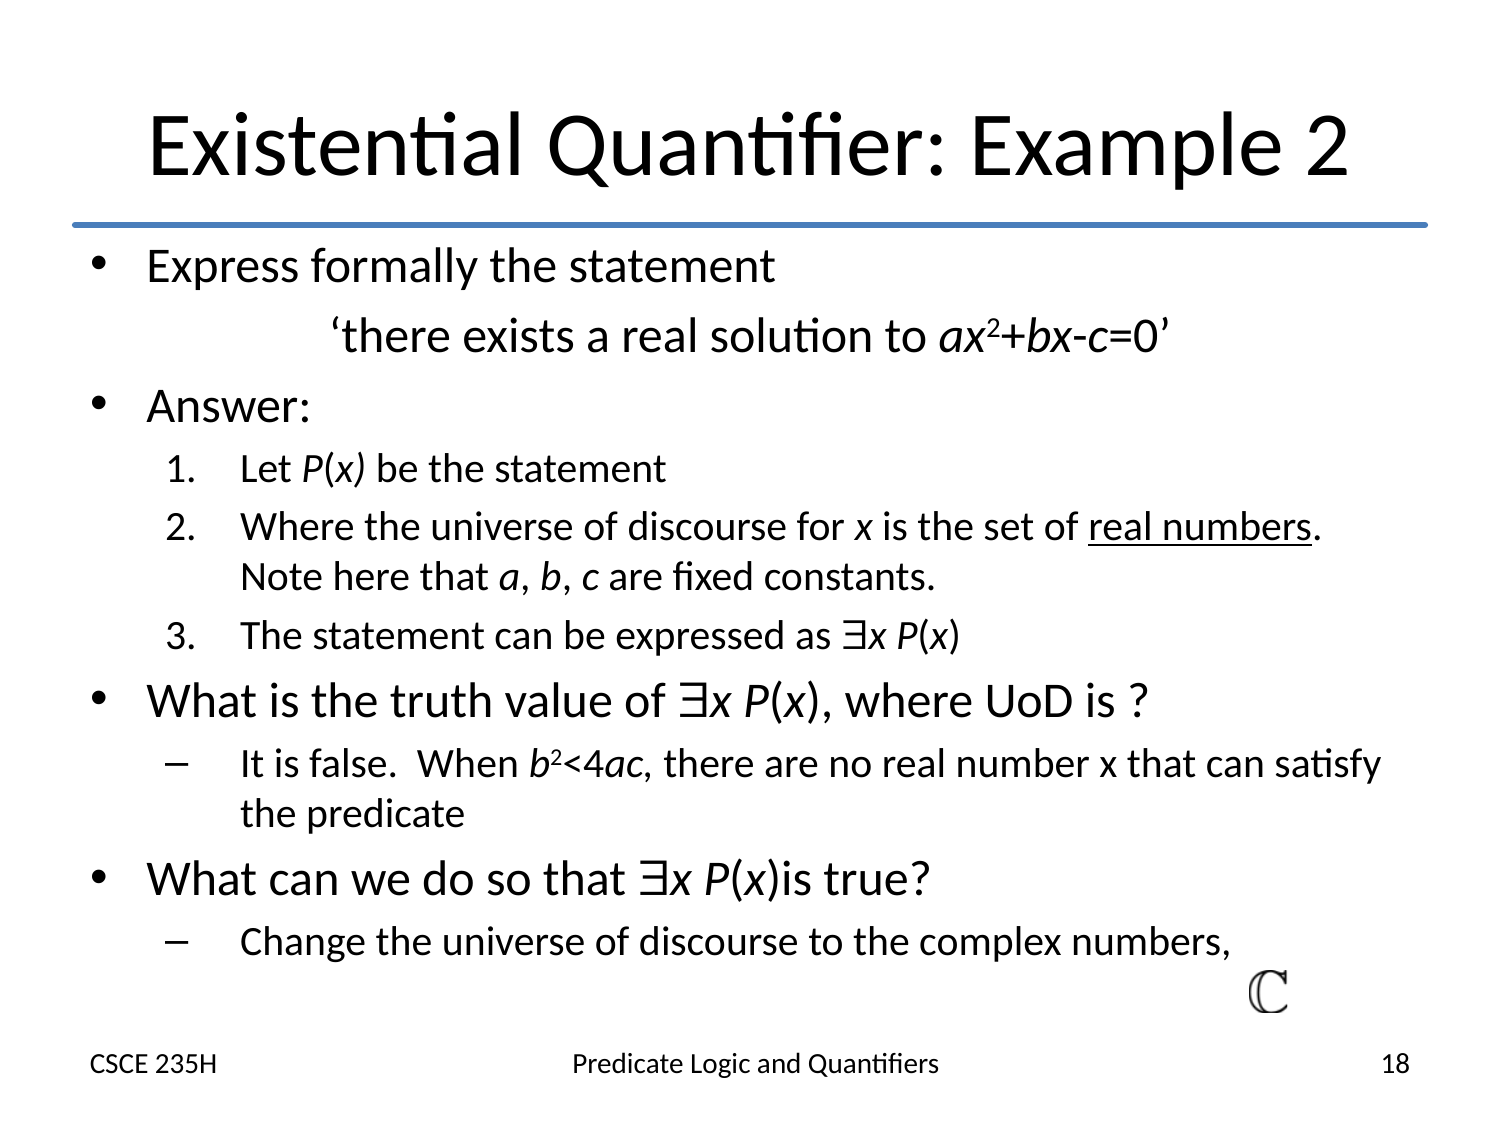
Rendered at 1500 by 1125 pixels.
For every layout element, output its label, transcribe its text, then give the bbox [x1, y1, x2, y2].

picture [1248, 970, 1288, 1013]
title Existential Quantifier: Example 2 [75, 45, 1425, 233]
